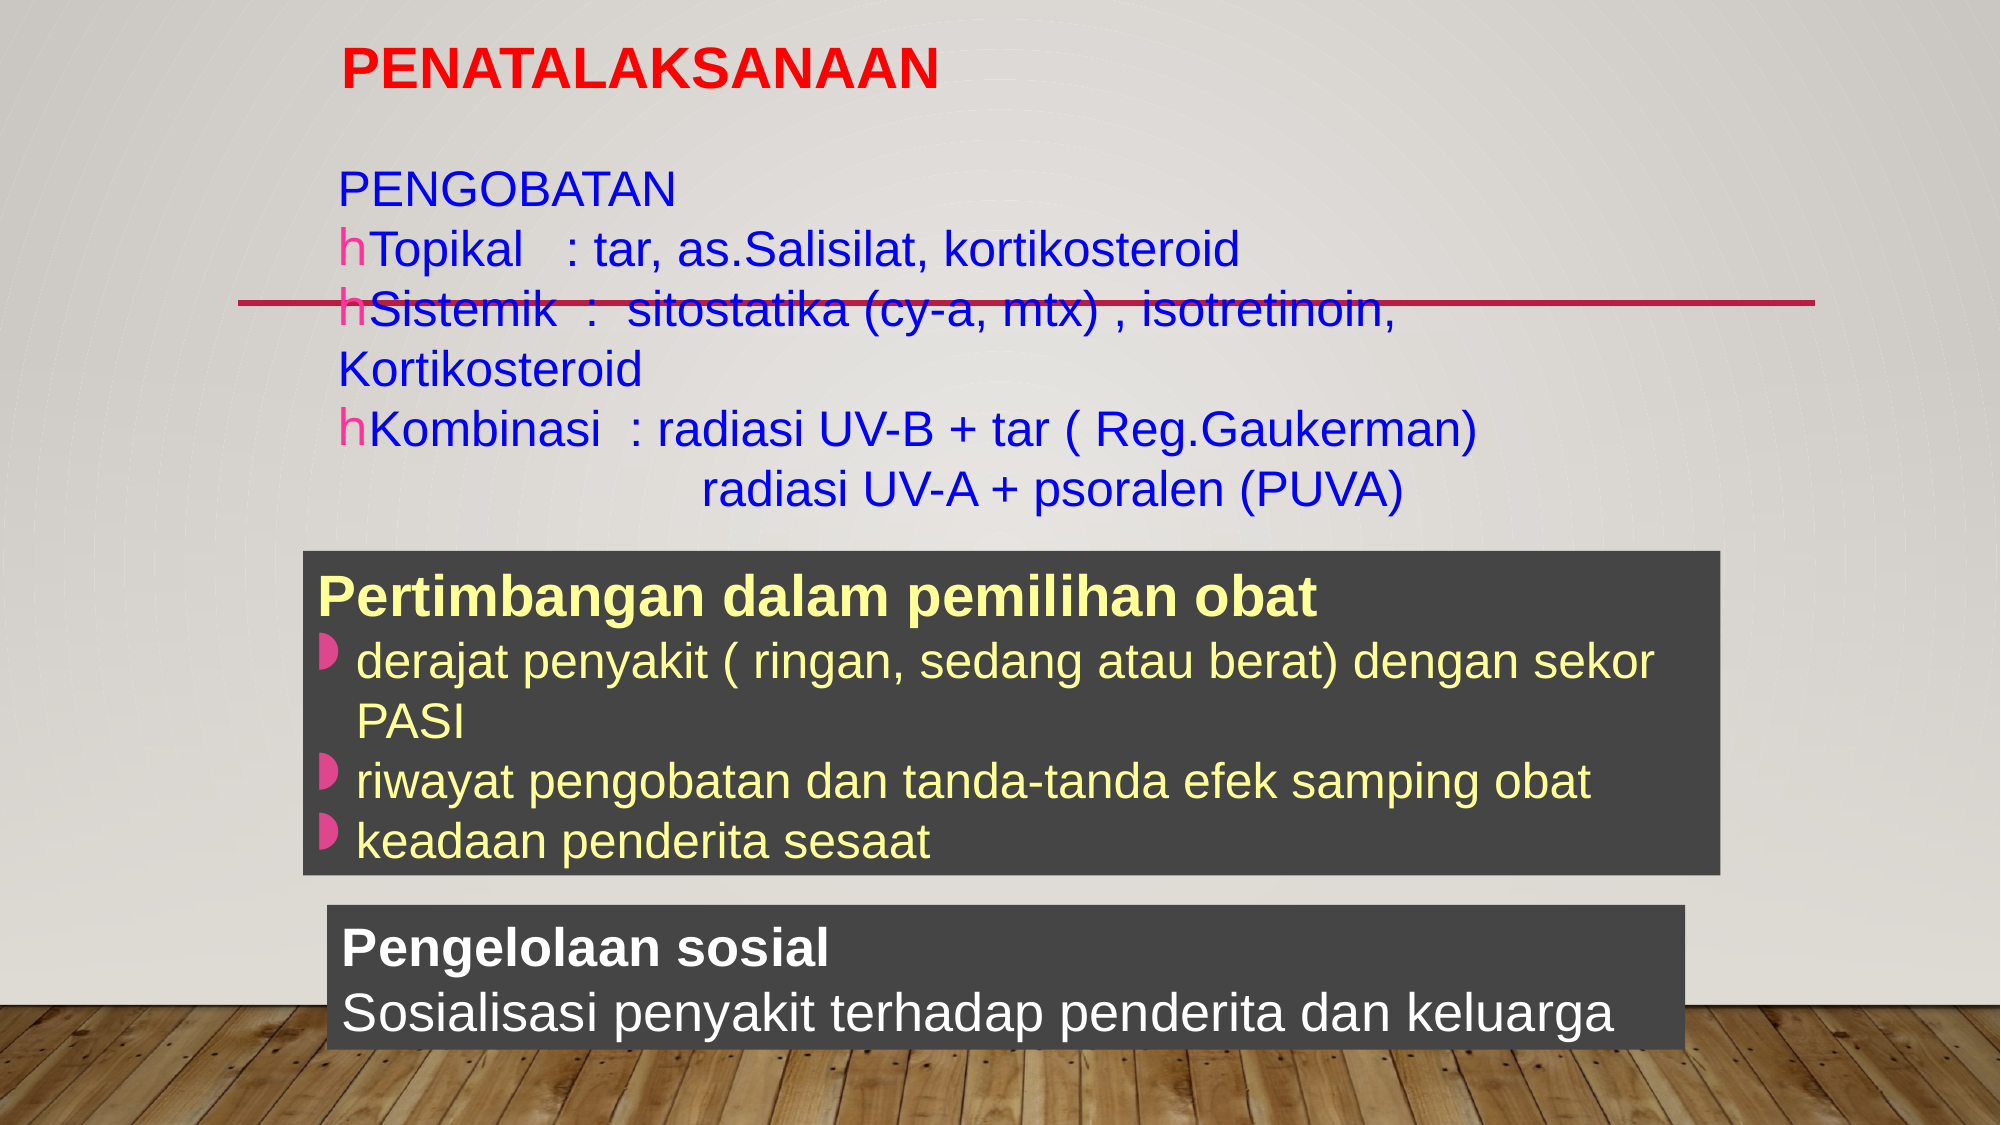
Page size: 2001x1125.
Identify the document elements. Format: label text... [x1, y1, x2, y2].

text_box Pertimbangan dalam pemilihan obat derajat penyakit ( ringan, sedang atau berat) dengan sekor PASI riwayat pengobatan dan tanda-tanda efek samping obat keadaan penderita sesaat [303, 550, 1721, 876]
title PENATALAKSANAAN [326, 31, 1602, 144]
picture [0, 1005, 2000, 1125]
text_box Pengelolaan sosial Sosialisasi penyakit terhadap penderita dan keluarga [327, 904, 1686, 1050]
text_box PENGOBATAN Topikal : tar, as.Salisilat, kortikosteroid Sistemik : sitostatika (cy-a, mtx) , isotretinoin, Kortikosteroid Kombinasi : radiasi UV-B + tar ( Reg.Gaukerman) radiasi UV-A + psoralen (PUVA) [322, 148, 1697, 524]
